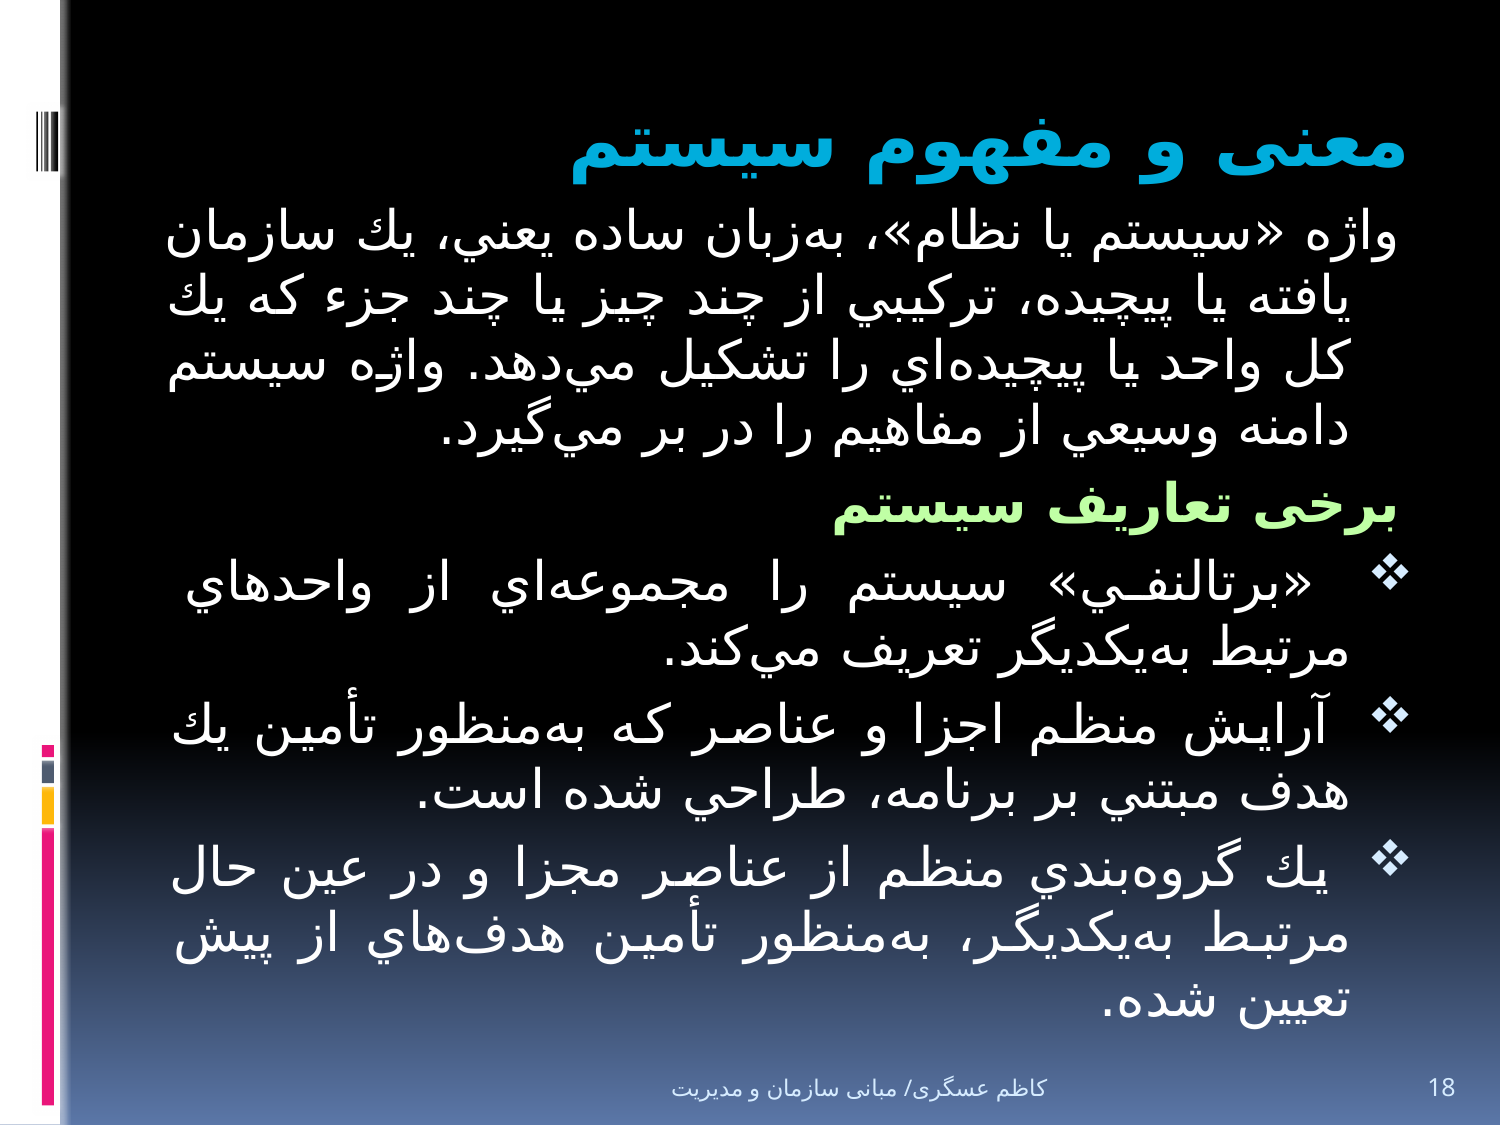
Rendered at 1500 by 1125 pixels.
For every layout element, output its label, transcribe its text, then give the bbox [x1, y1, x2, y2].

title معنی و مفهوم سیستم [150, 83, 1425, 187]
slide_number 18 [1412, 1052, 1488, 1113]
footer کاظم عسگری/ مبانی سازمان و مدیریت [150, 1052, 1063, 1113]
list واژه «سيستم يا نظام»، به‌زبان ساده يعني، يك سازمان يافته يا پيچيده،‌ تركيبي از چند چيز يا چند جزء كه يك كل واحد يا پيچيده‌اي را تشكيل مي‌دهد. واژه سيستم دامنه وسيعي از مفاهيم را در بر مي‌گيرد. برخی تعاریف سیستم «برتالنفي» سيستم را مجموعه‌اي از واحدهاي مرتبط به‌يكديگر تعريف مي‌كند. آرايش منظم اجزا و عناصر كه به‌منظور تأمين يك هدف مبتني بر برنامه،‌ طراحي شده است. يك گروه‌بندي منظم از عناصر مجزا و در عين حال مرتبط به‌يكديگر،‌ به‌منظور تأمين هدف‌هاي از پيش تعيين شده. [150, 187, 1425, 1043]
